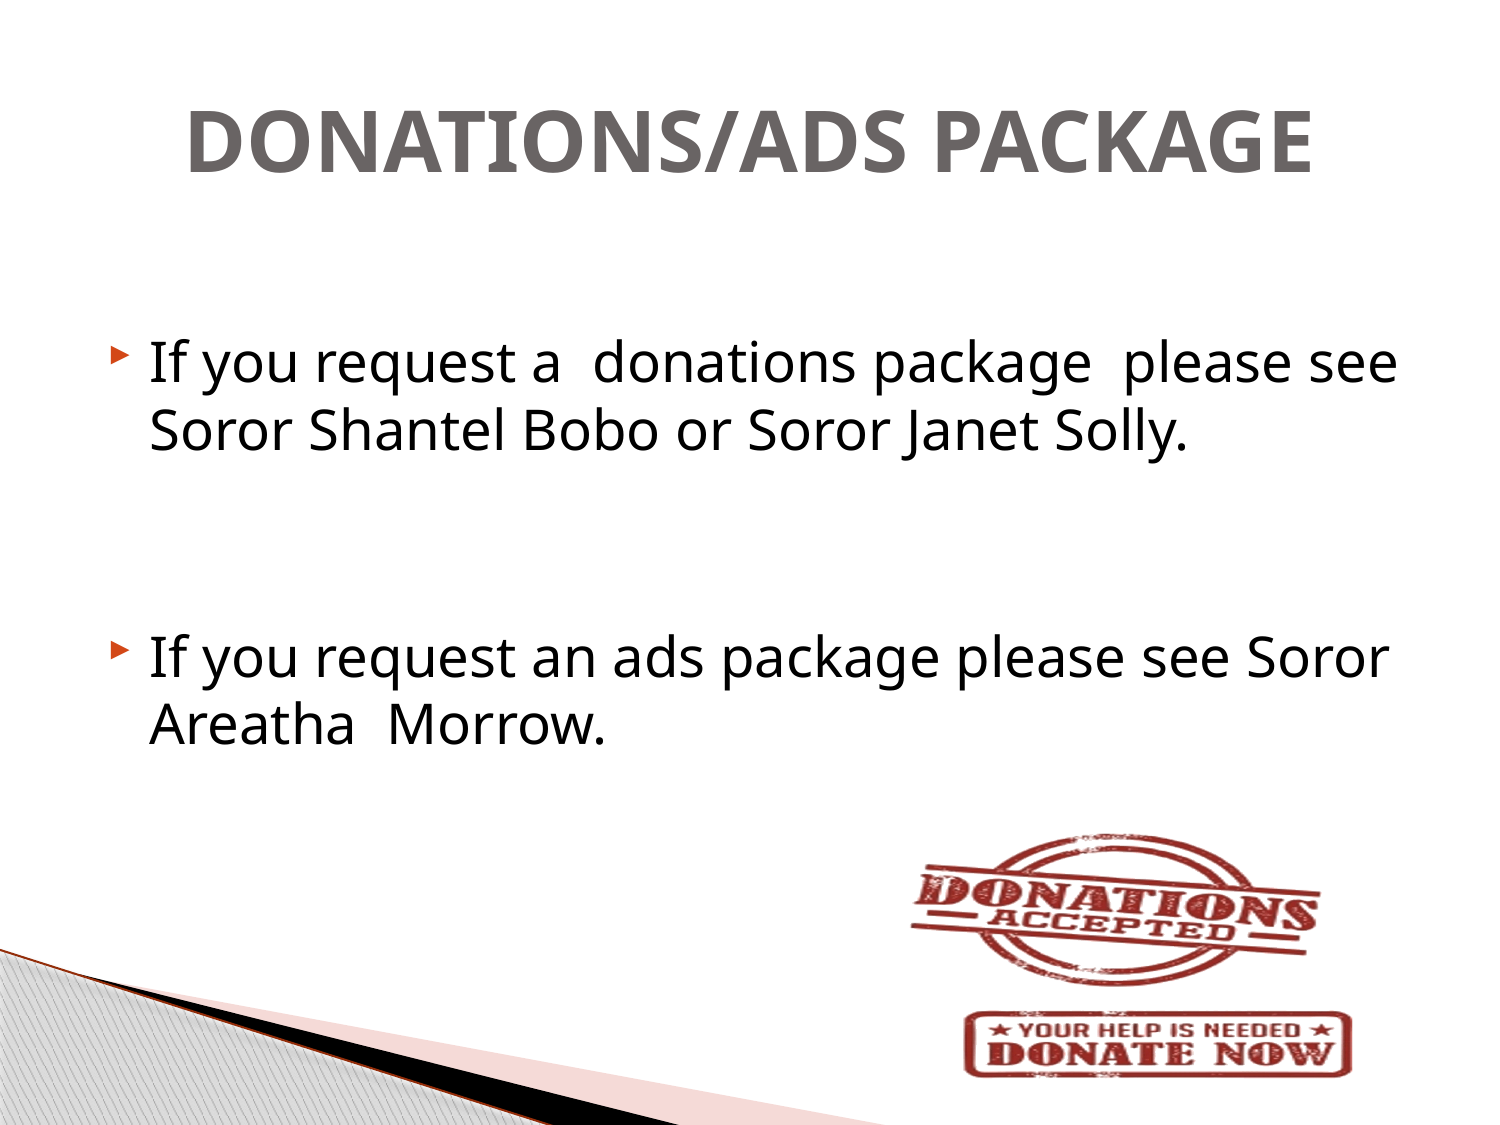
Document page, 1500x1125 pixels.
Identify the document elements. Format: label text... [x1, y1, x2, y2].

list If you request a donations package please see Soror Shantel Bobo or Soror Janet Solly. If you request an ads package please see Soror Areatha Morrow. [75, 243, 1425, 986]
picture [812, 787, 1451, 1125]
title DONATIONS/ADS PACKAGE [75, 45, 1425, 233]
